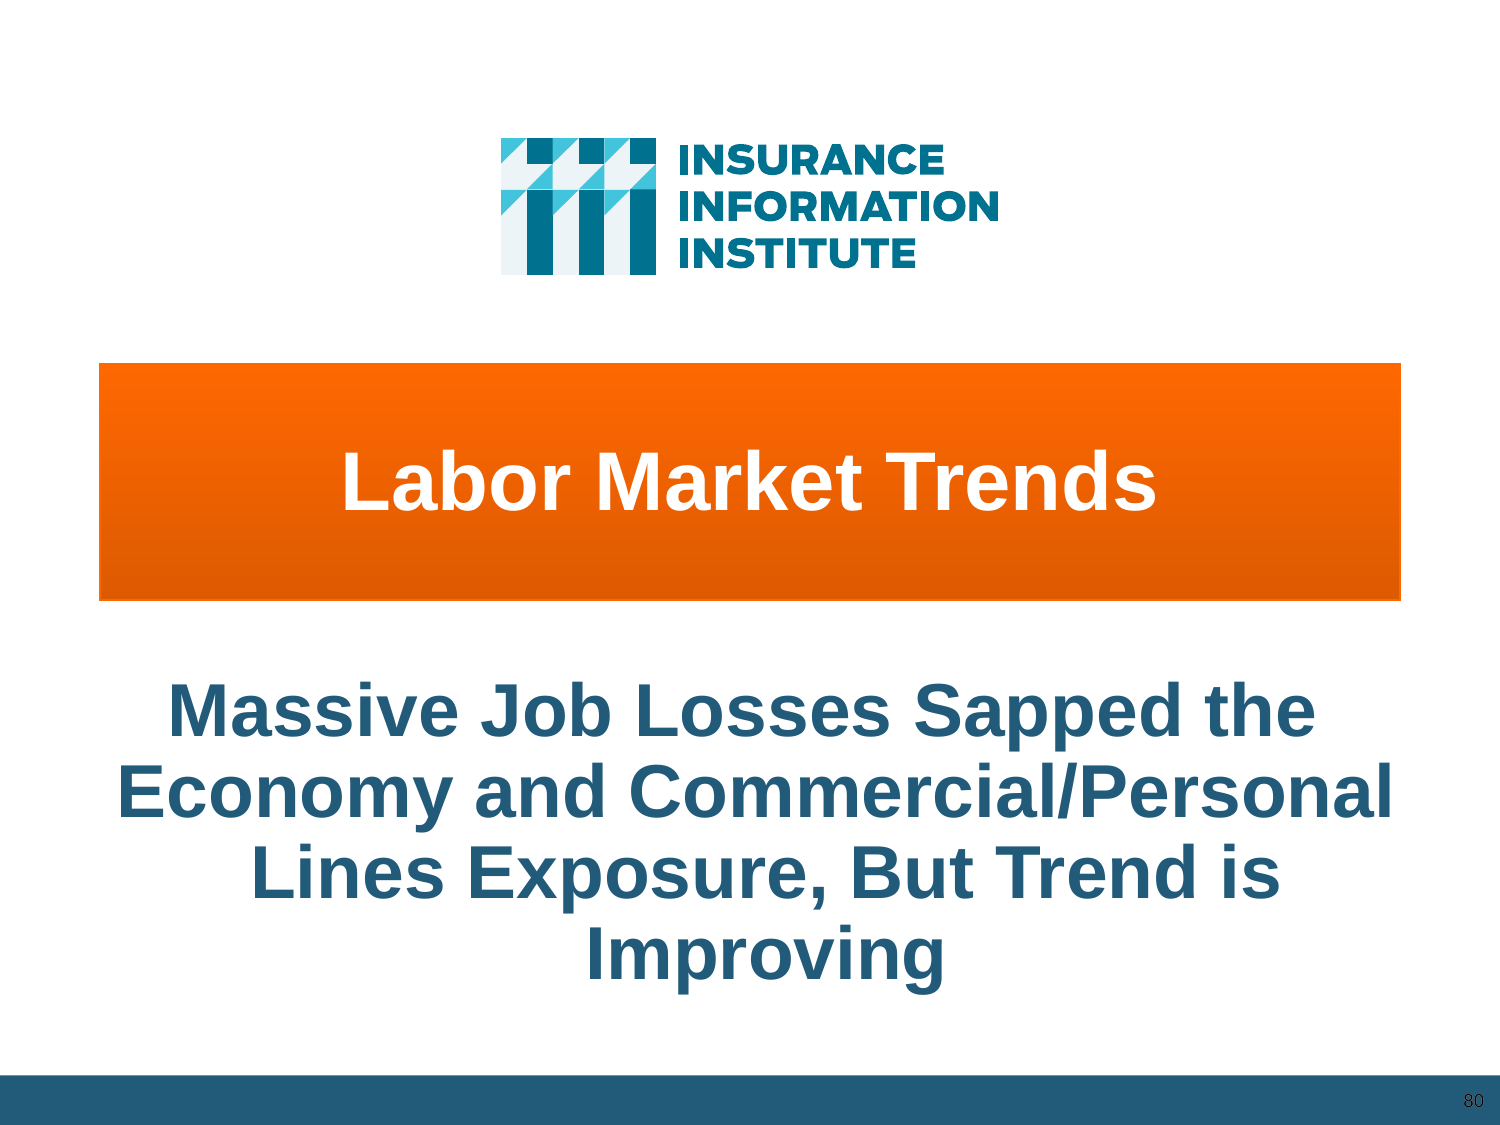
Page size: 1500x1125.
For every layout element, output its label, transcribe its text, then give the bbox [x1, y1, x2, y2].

text_box [0, 1075, 1500, 1125]
slide_number 80 [1410, 1091, 1485, 1112]
text_box Labor Market Trends [99, 364, 1400, 601]
picture [500, 137, 998, 275]
text_box Massive Job Losses Sapped the Economy and Commercial/Personal Lines Exposure, But Trend is Improving [37, 664, 1449, 1004]
